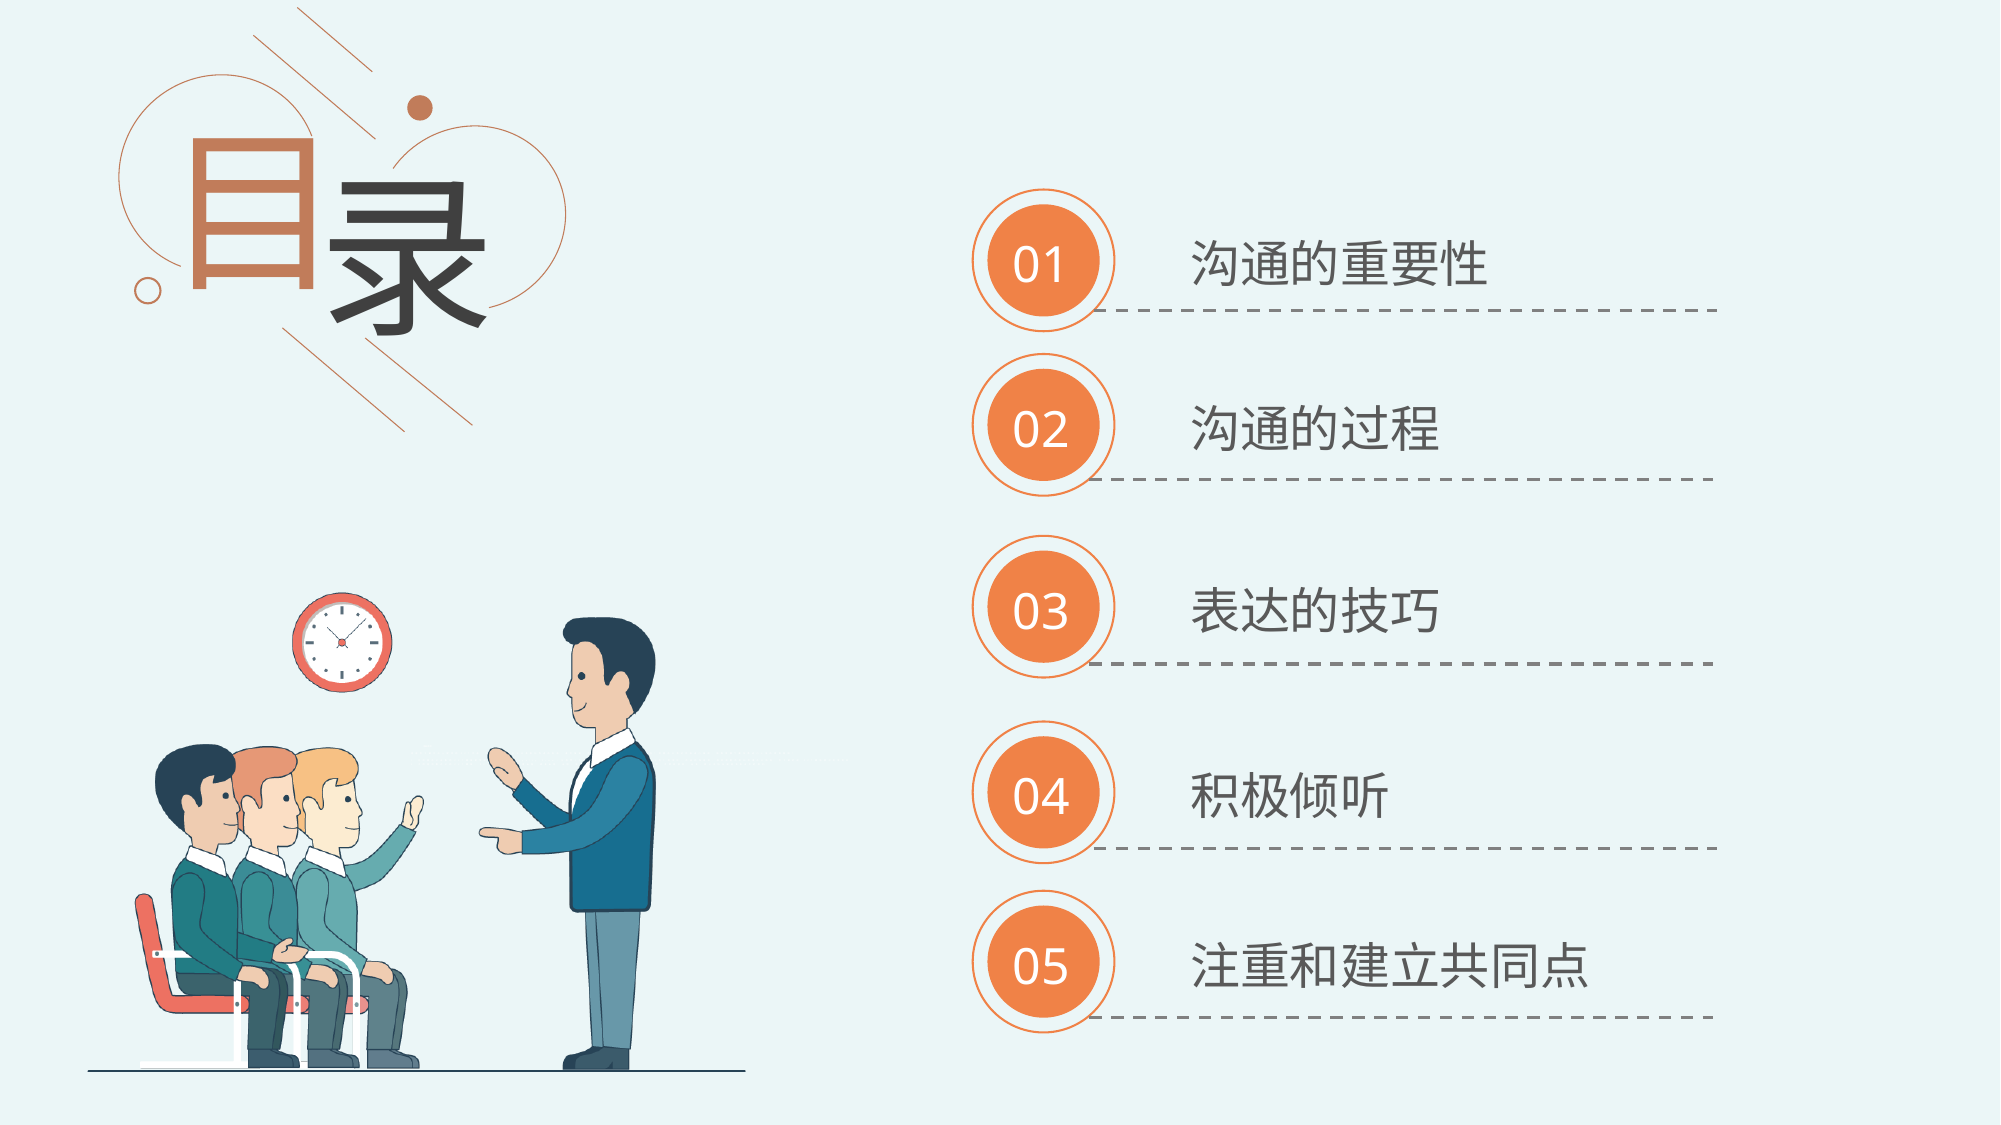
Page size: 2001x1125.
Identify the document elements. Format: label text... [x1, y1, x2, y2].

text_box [297, 7, 373, 72]
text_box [253, 35, 376, 140]
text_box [972, 535, 1713, 678]
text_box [282, 327, 405, 432]
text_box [972, 721, 1718, 864]
text_box 目 [150, 141, 303, 320]
text_box 录 [303, 137, 511, 365]
text_box [406, 94, 434, 122]
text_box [972, 189, 1718, 332]
text_box [118, 74, 303, 267]
text_box [392, 125, 567, 309]
picture [33, 563, 825, 1115]
text_box [134, 276, 162, 305]
text_box 目 [150, 91, 164, 102]
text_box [972, 890, 1713, 1033]
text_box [365, 337, 473, 426]
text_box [972, 353, 1713, 496]
